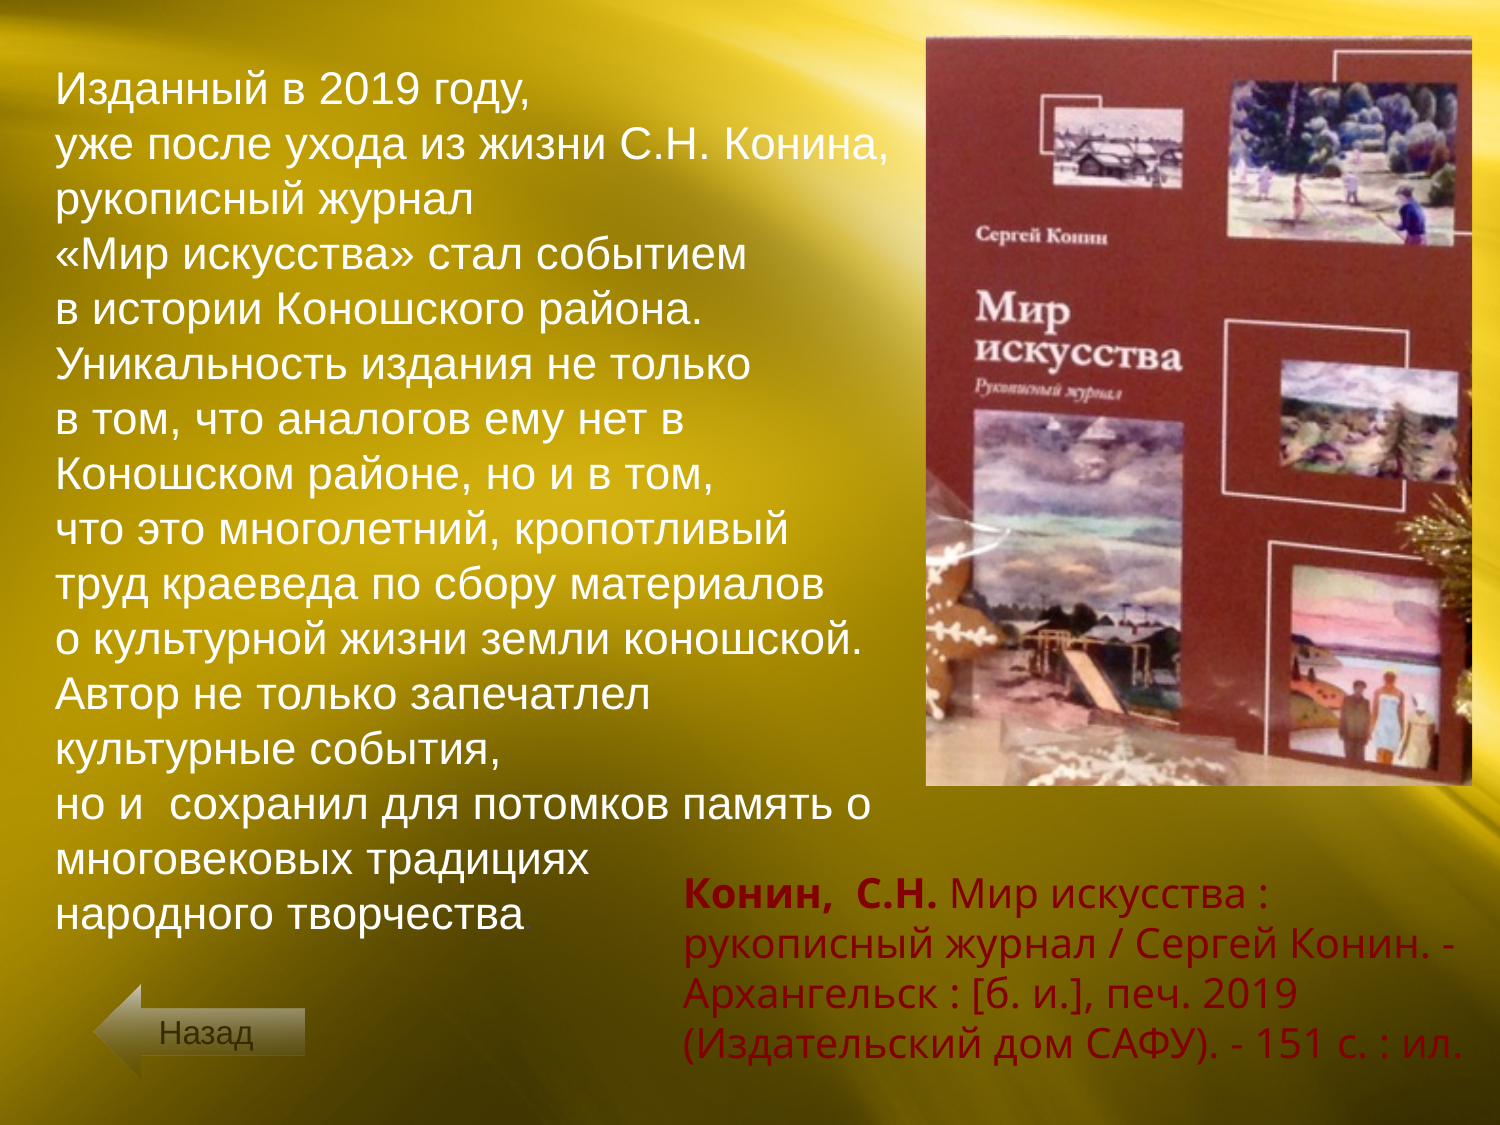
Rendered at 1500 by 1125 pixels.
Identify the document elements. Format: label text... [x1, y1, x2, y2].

picture [0, 0, 1500, 1125]
text_box Изданный в 2019 году, уже после ухода из жизни С.Н. Конина, рукописный журнал «Мир искусства» стал событием в истории Коношского района. Уникальность издания не только в том, что аналогов ему нет в Коношском районе, но и в том, что это многолетний, кропотливый труд краеведа по сбору материалов о культурной жизни земли коношской. Автор не только запечатлел культурные события, но и сохранил для потомков память о многовековых традициях народного творчества. [39, 51, 906, 947]
text_box Назад [93, 984, 305, 1079]
title Конин, С.Н. Мир искусства : рукописный журнал / Сергей Конин. - Архангельск : [б. и.], печ. 2019 (Издательский дом САФУ). - 151 с. : ил. [667, 843, 1500, 1091]
